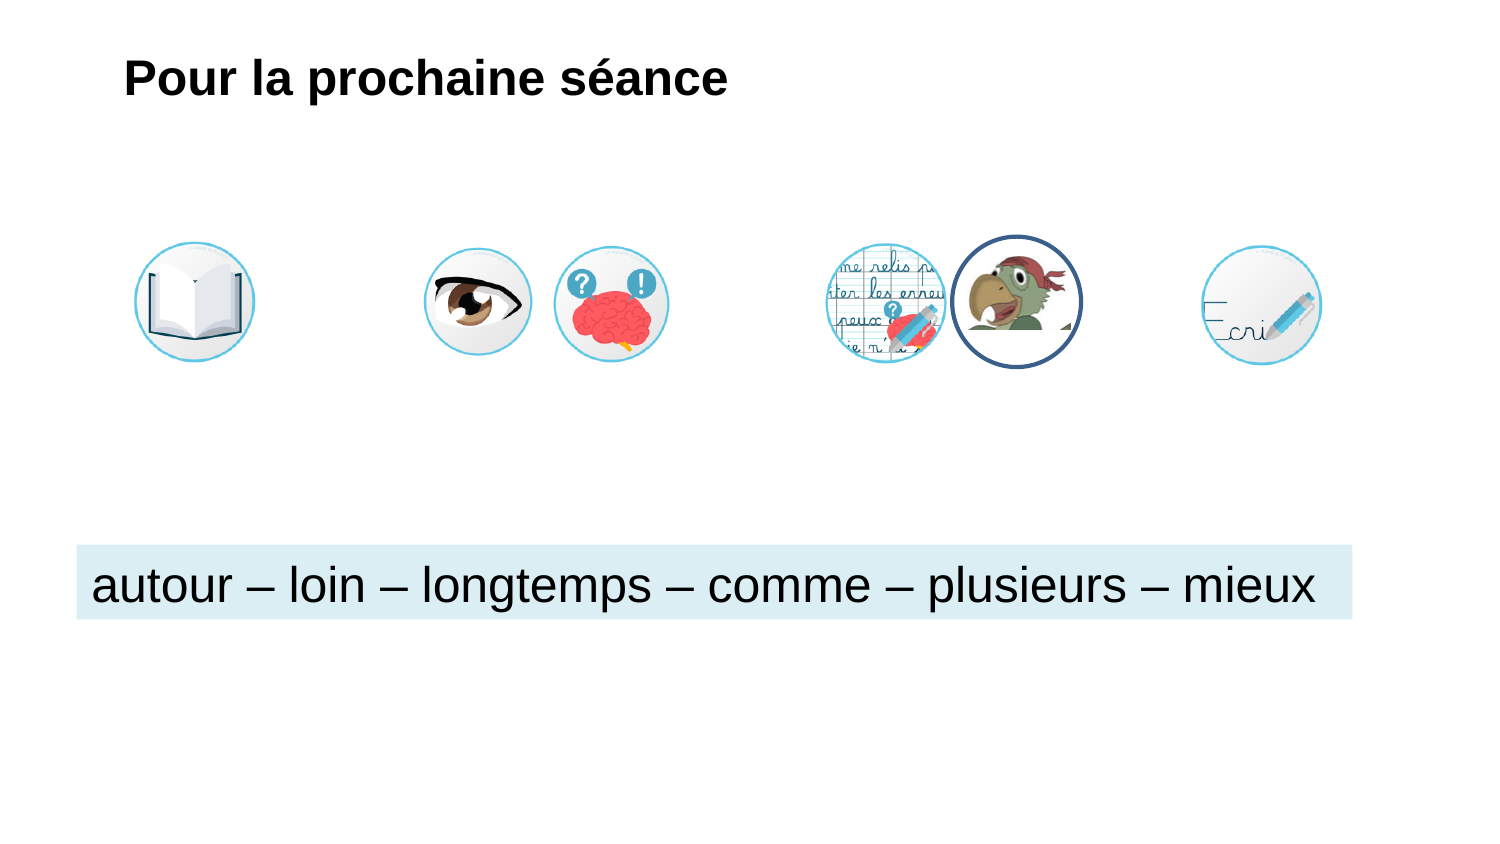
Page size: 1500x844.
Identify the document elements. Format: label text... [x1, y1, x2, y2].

picture [127, 235, 263, 366]
picture [1198, 241, 1326, 369]
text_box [951, 236, 1082, 368]
picture [546, 242, 674, 369]
text_box autour – loin – longtemps – comme – plusieurs – mieux [76, 544, 1353, 620]
picture [820, 236, 951, 368]
picture [418, 241, 538, 363]
text_box Pour la prochaine séance [108, 37, 1326, 113]
